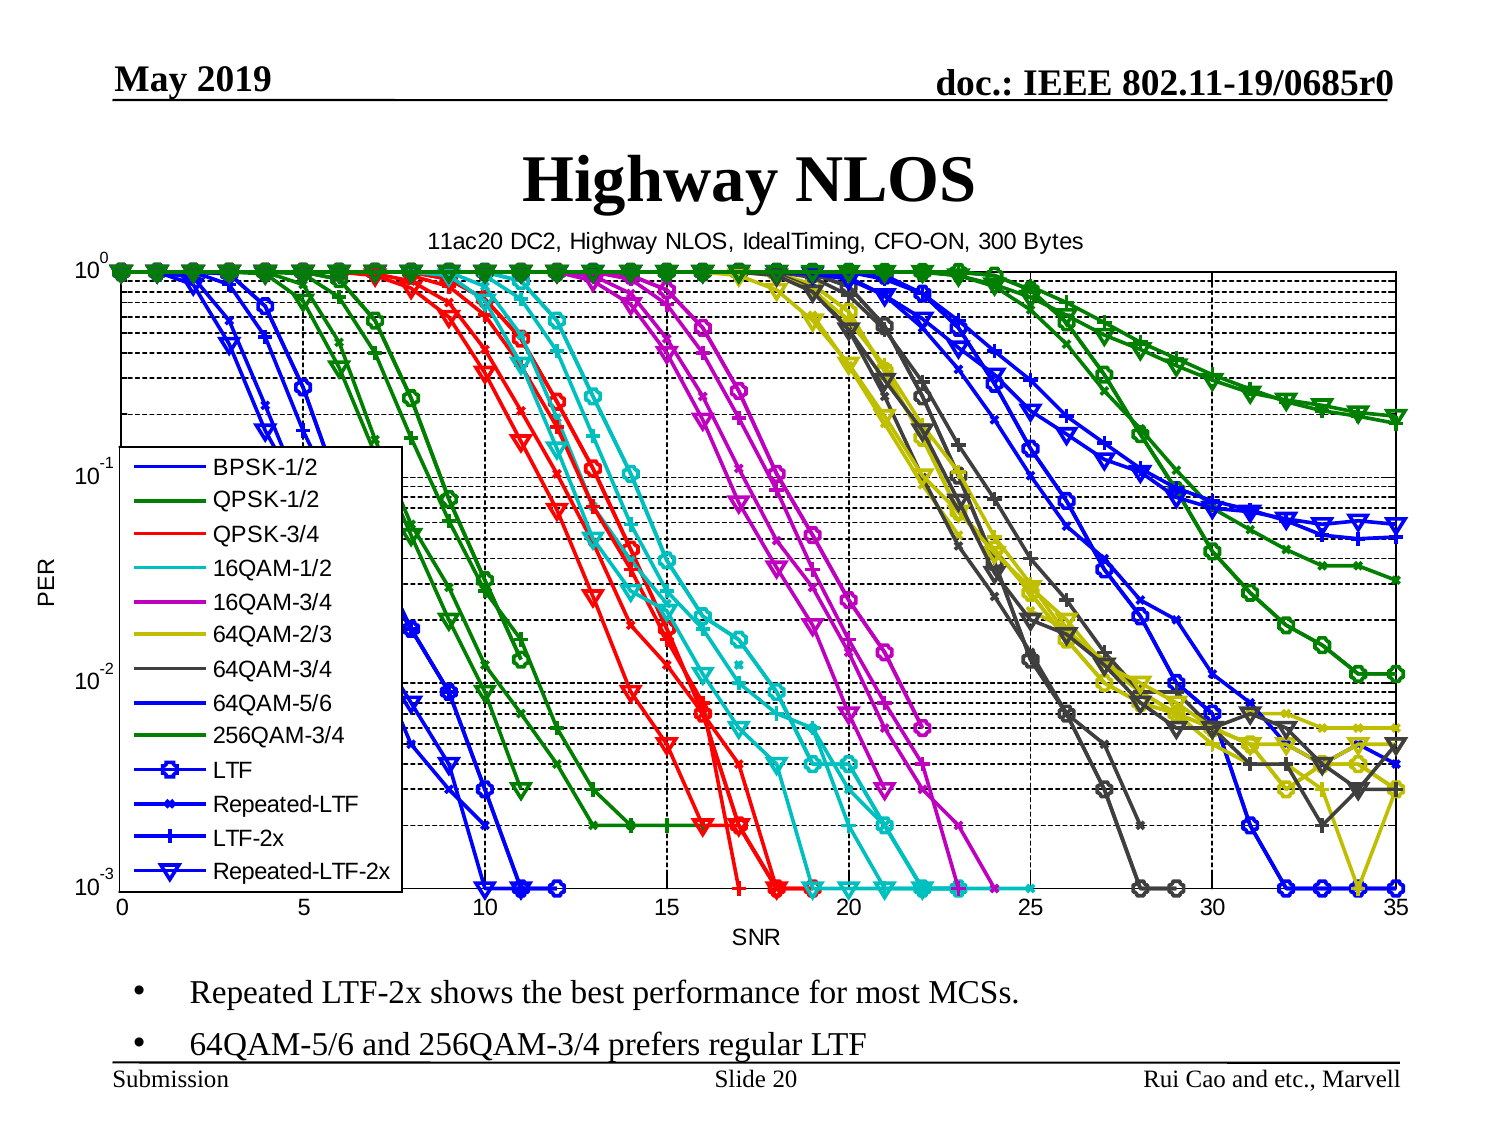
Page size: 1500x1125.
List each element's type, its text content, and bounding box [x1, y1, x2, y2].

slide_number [114, 54, 423, 100]
picture [0, 204, 1481, 963]
slide_number Slide 20 [712, 1061, 800, 1123]
title Highway NLOS [112, 87, 1388, 203]
footer Rui Cao and etc., Marvell [878, 1061, 1402, 1093]
list Repeated LTF-2x shows the best performance for most MCSs. 64QAM-5/6 and 256QAM-3/4 prefers regular LTF [117, 970, 1481, 1038]
